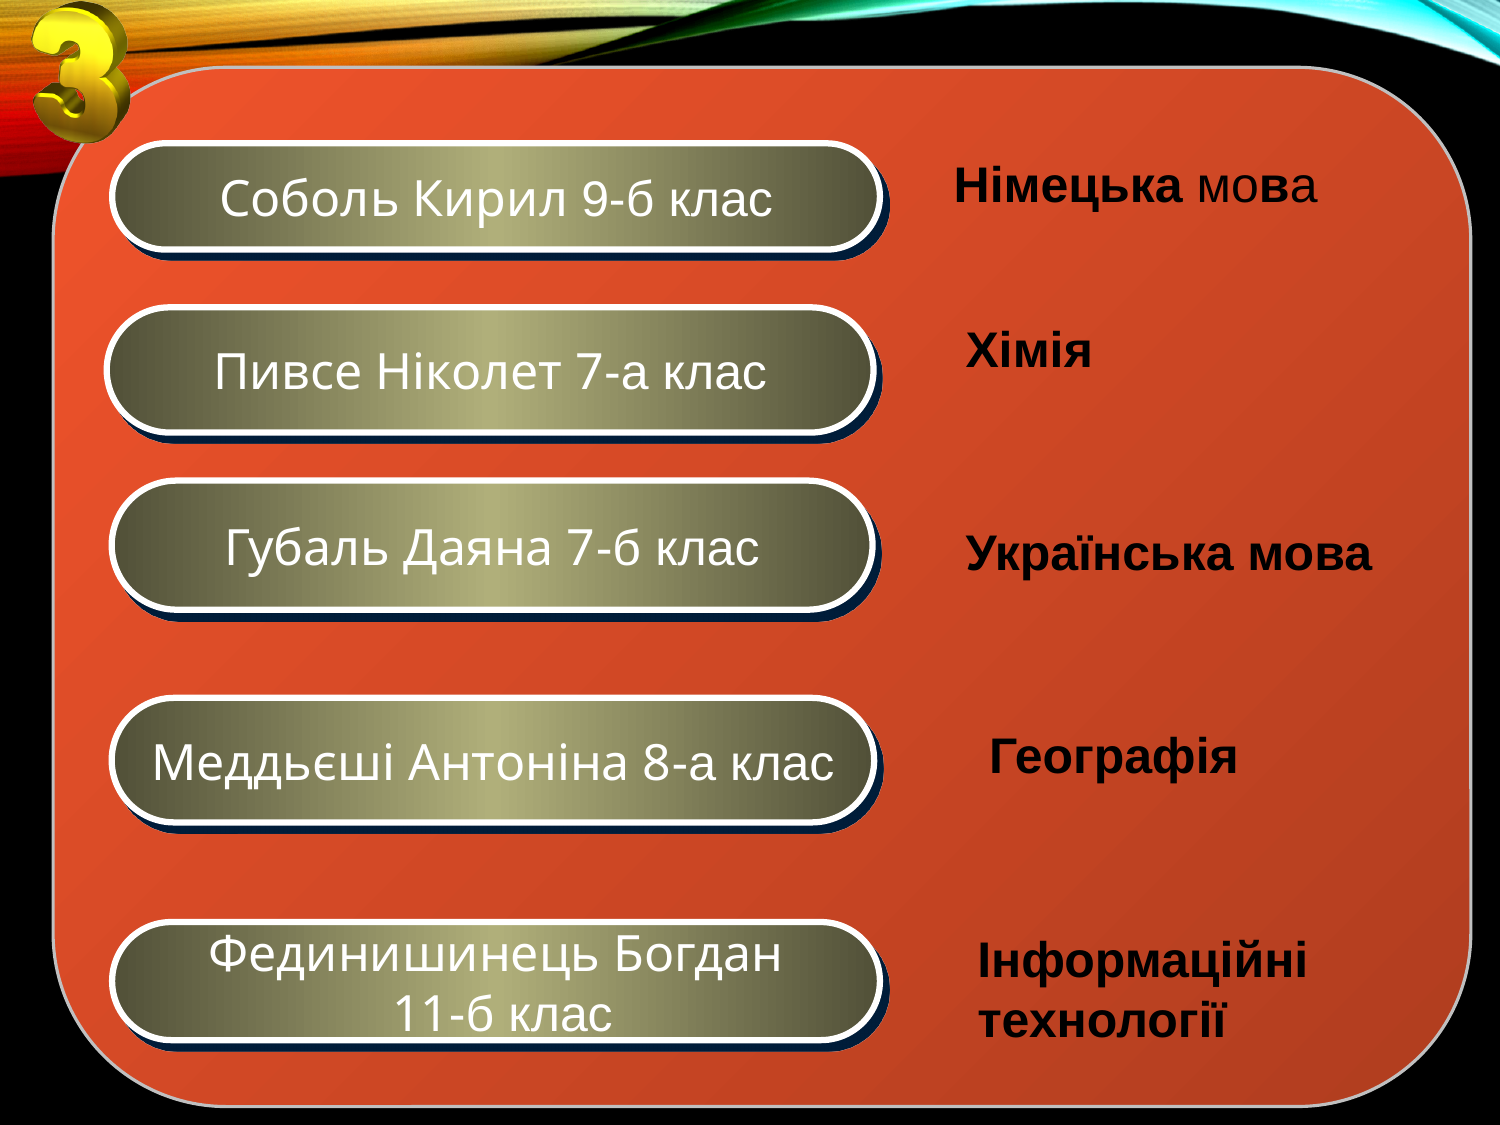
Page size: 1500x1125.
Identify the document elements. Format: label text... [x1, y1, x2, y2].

text_box Соболь Кирил 9-б клас [112, 143, 880, 250]
text_box Губаль Даяна 7-б клас [111, 480, 873, 610]
text_box Хімія [950, 310, 1365, 386]
text_box [53, 67, 1471, 1107]
text_box Інформаційні технології [962, 919, 1365, 1055]
text_box Пивсе Ніколет 7-а клас [106, 307, 874, 433]
text_box Географія [974, 716, 1471, 792]
text_box Фединишинець Богдан 11-б клас [112, 922, 880, 1041]
text_box Німецька мова [938, 144, 1353, 220]
text_box Меддьєші Антоніна 8-а клас [111, 697, 875, 823]
picture [0, 0, 1500, 178]
text_box Українська мова [950, 513, 1400, 589]
